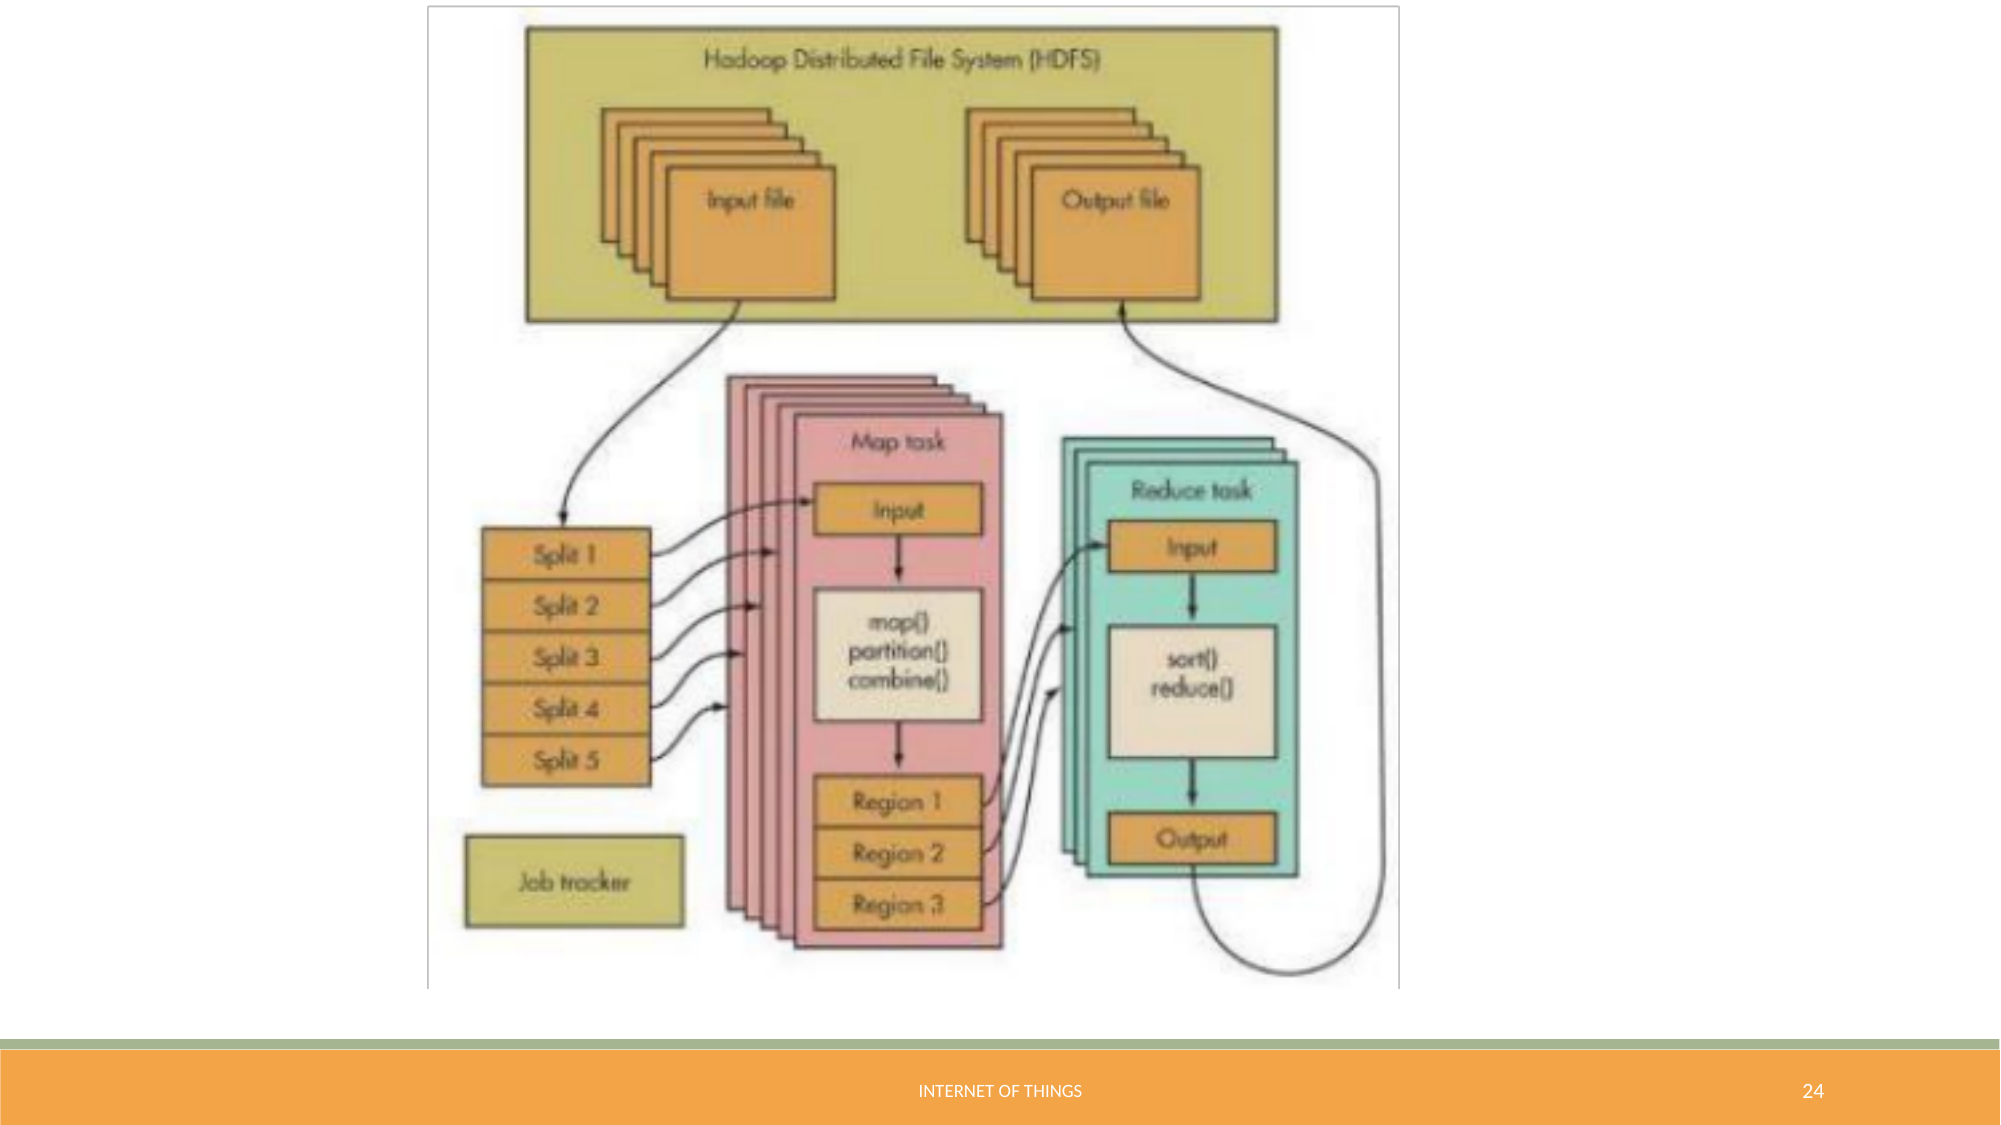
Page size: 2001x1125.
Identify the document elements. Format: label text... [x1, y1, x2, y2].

footer Internet of Things [604, 1059, 1396, 1120]
slide_number 24 [1624, 1059, 1840, 1120]
picture [417, 0, 1419, 989]
